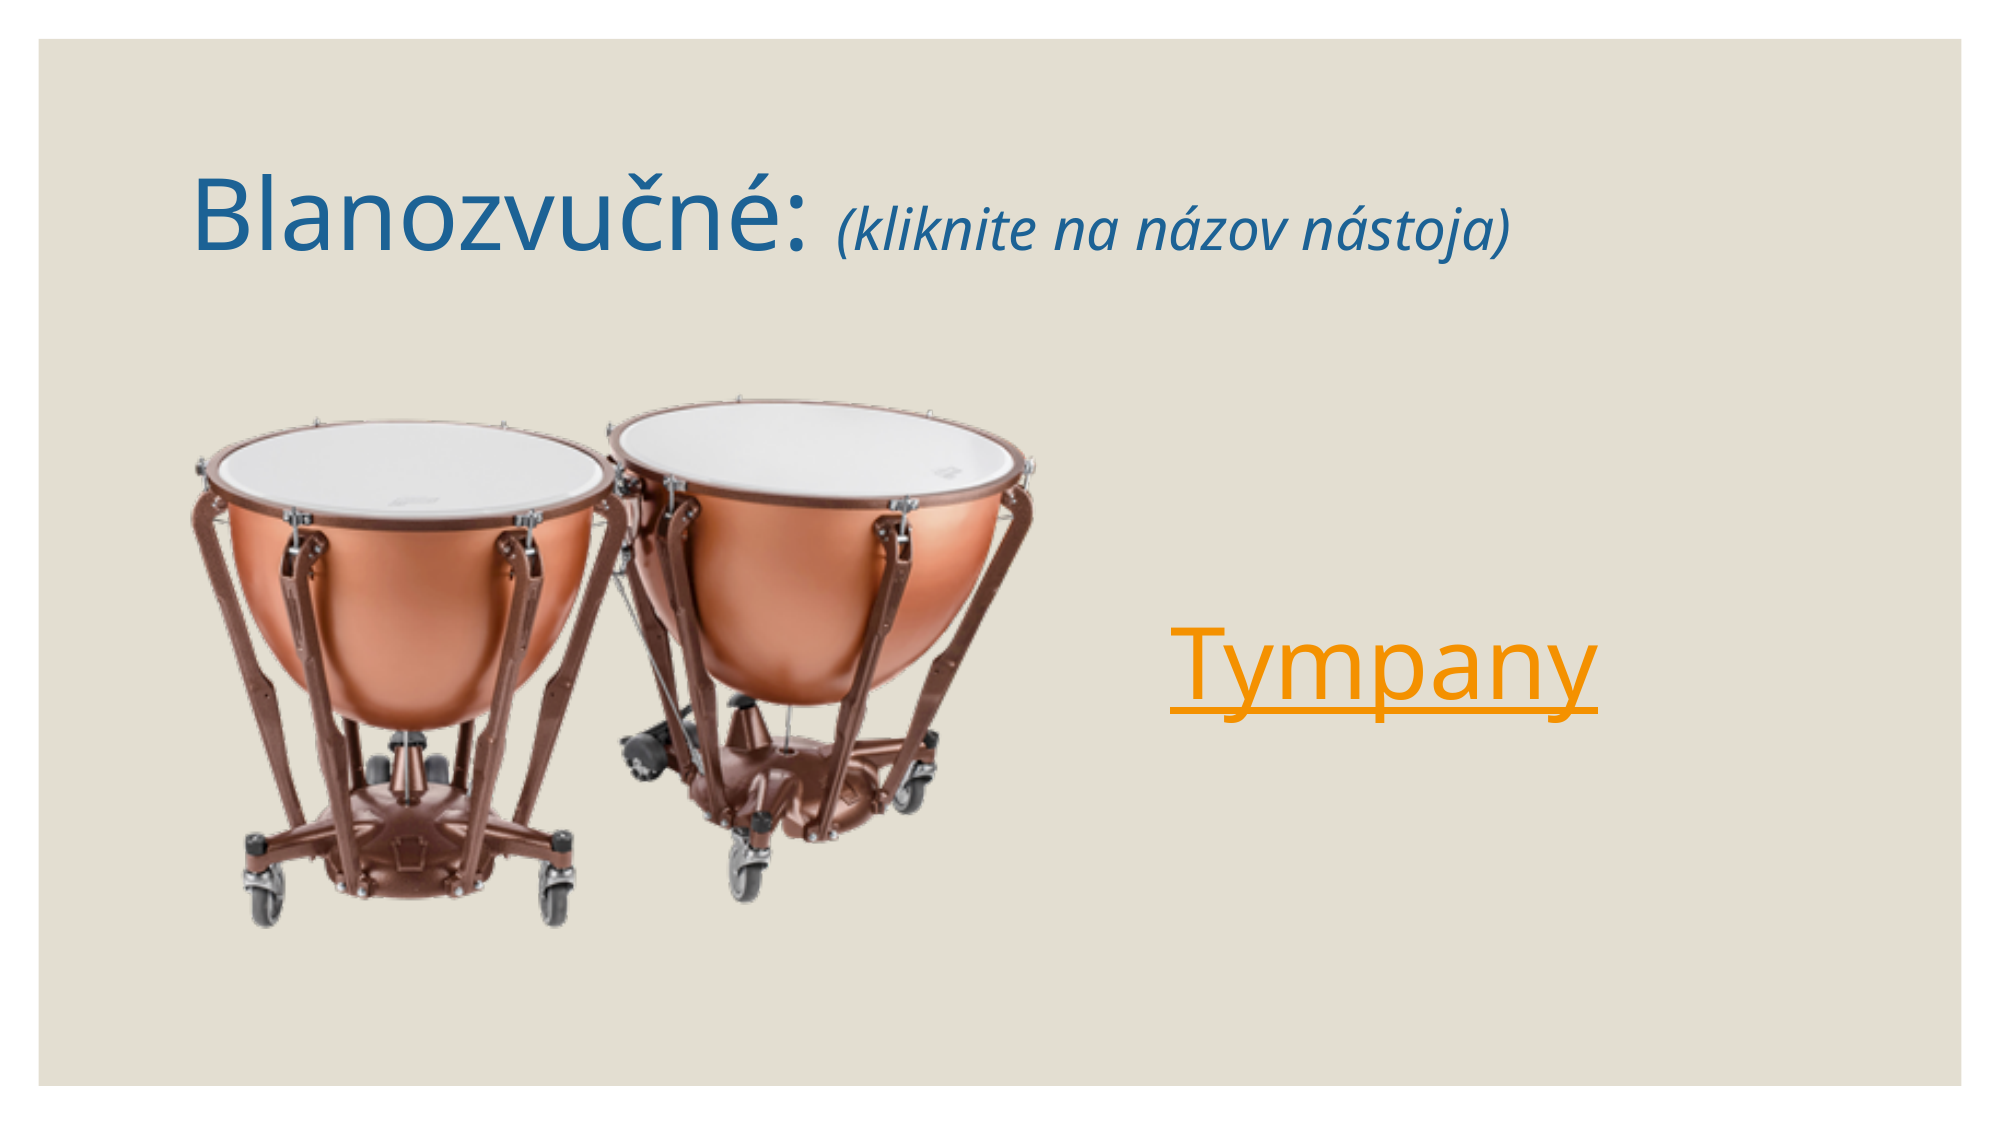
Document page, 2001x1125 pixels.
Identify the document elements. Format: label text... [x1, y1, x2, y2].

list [174, 378, 1049, 942]
text_box Tympany [1155, 591, 1614, 743]
title Blanozvučné: (kliknite na názov nástoja) [174, 105, 1825, 331]
